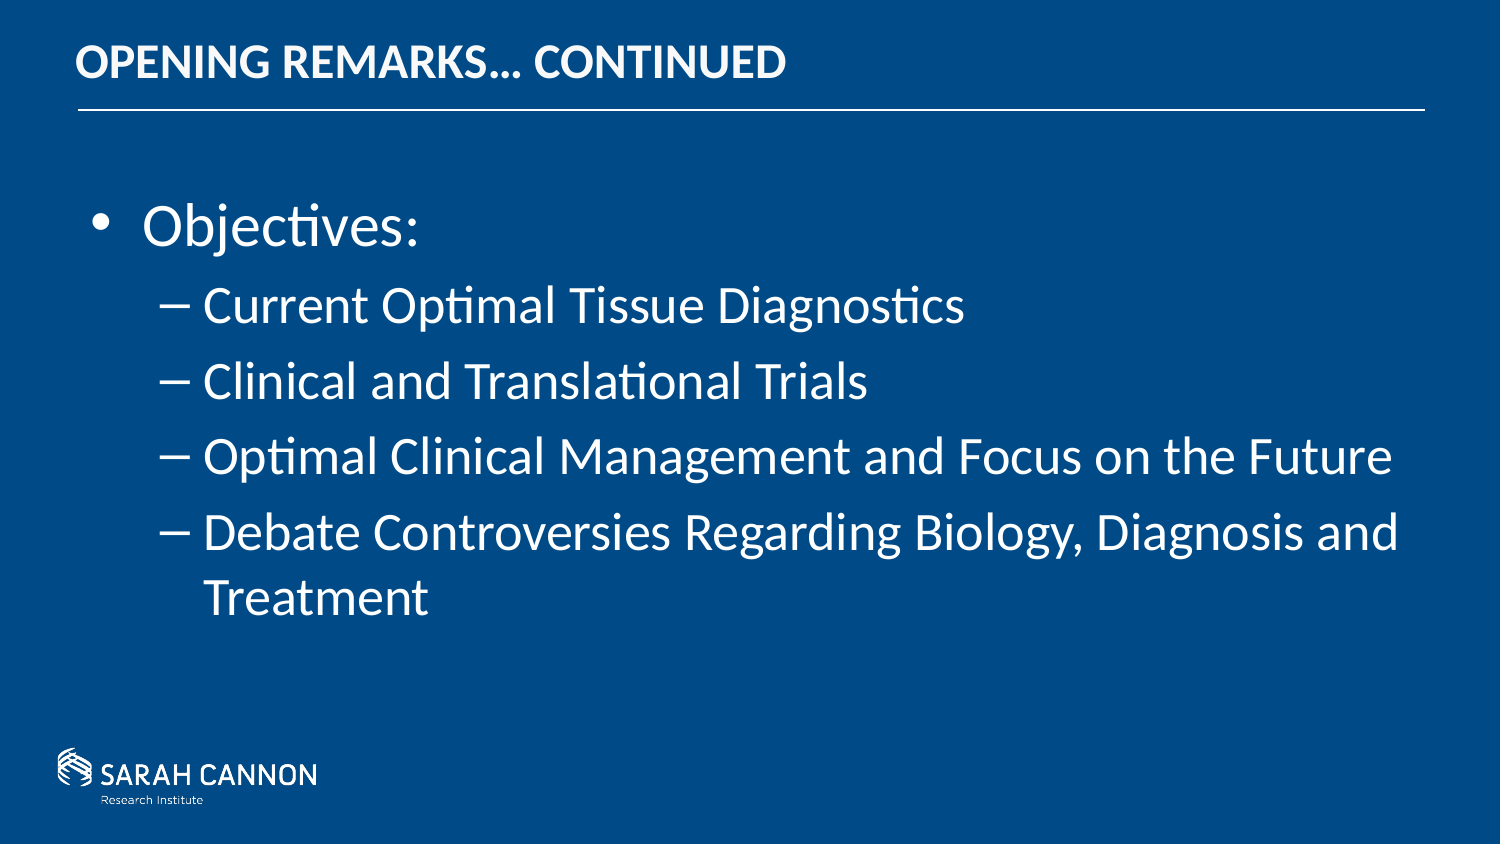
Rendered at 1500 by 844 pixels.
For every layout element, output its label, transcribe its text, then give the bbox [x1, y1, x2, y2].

picture [49, 738, 324, 813]
list Objectives: Current Optimal Tissue Diagnostics Clinical and Translational Trials Optimal Clinical Management and Focus on the Future Debate Controversies Regarding Biology, Diagnosis and Treatment [75, 176, 1425, 703]
title Opening remarks… continued [75, 28, 1425, 89]
